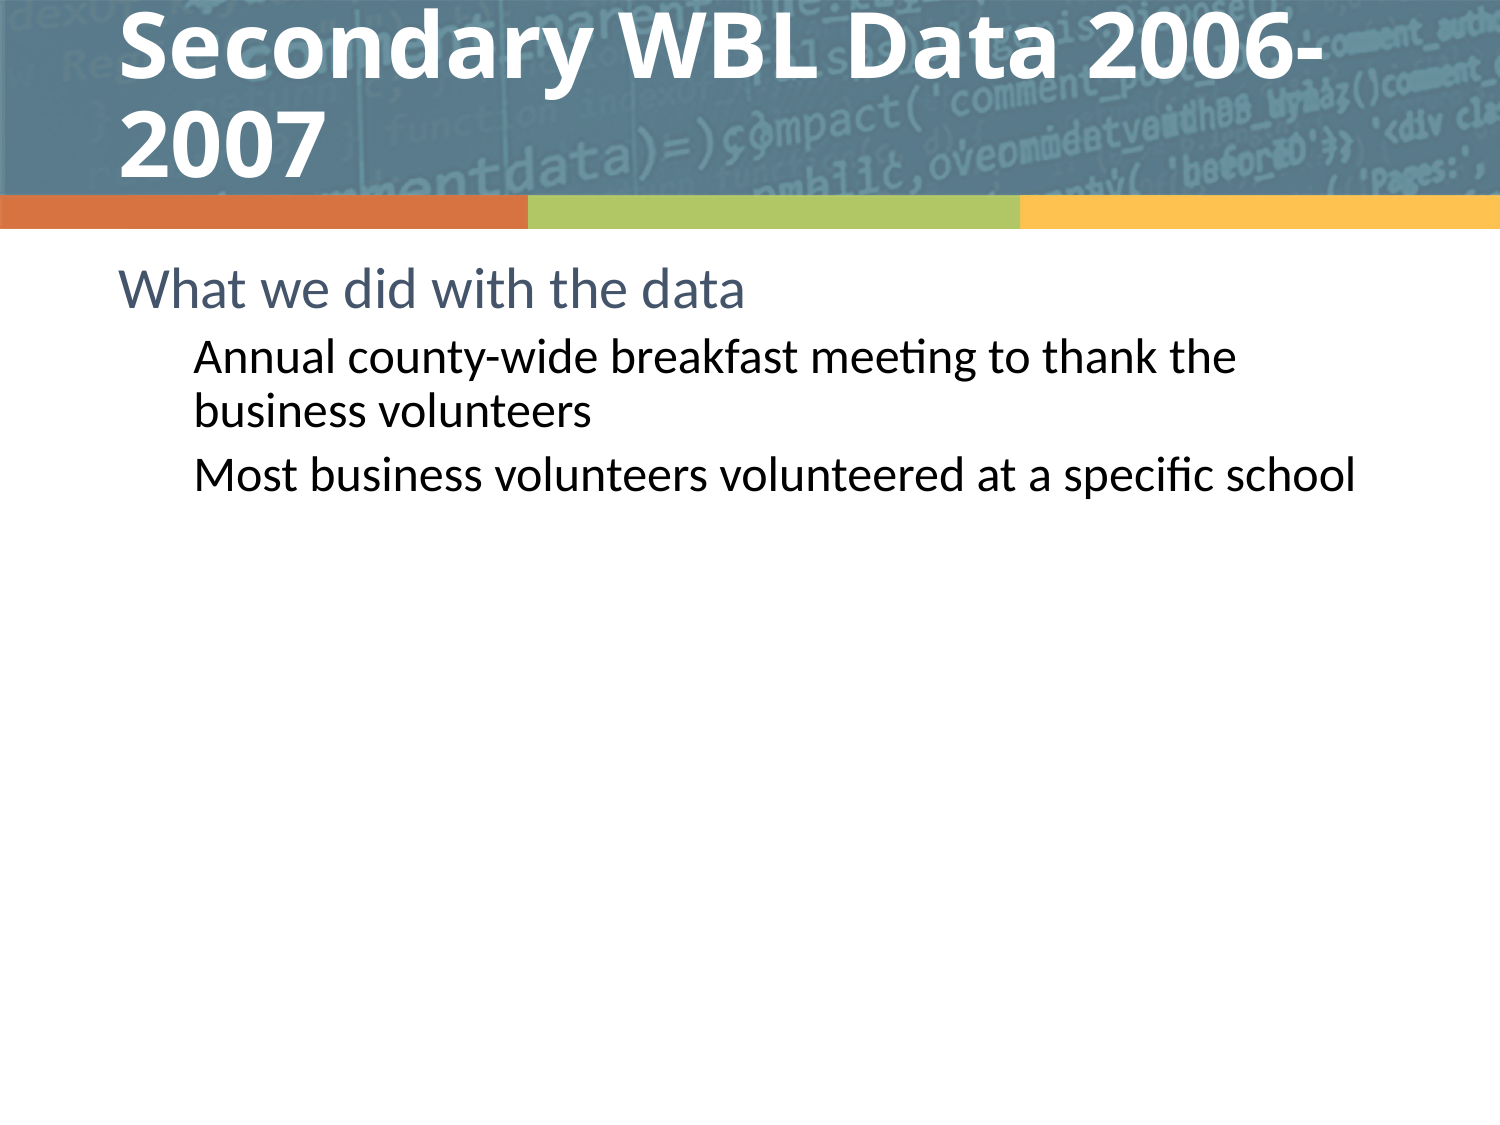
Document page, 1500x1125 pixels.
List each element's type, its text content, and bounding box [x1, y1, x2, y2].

title Secondary WBL Data 2006-2007 [103, 22, 1398, 175]
picture [0, 0, 1500, 229]
list What we did with the data Annual county-wide breakfast meeting to thank the business volunteers Most business volunteers volunteered at a specific school [103, 250, 1398, 1045]
